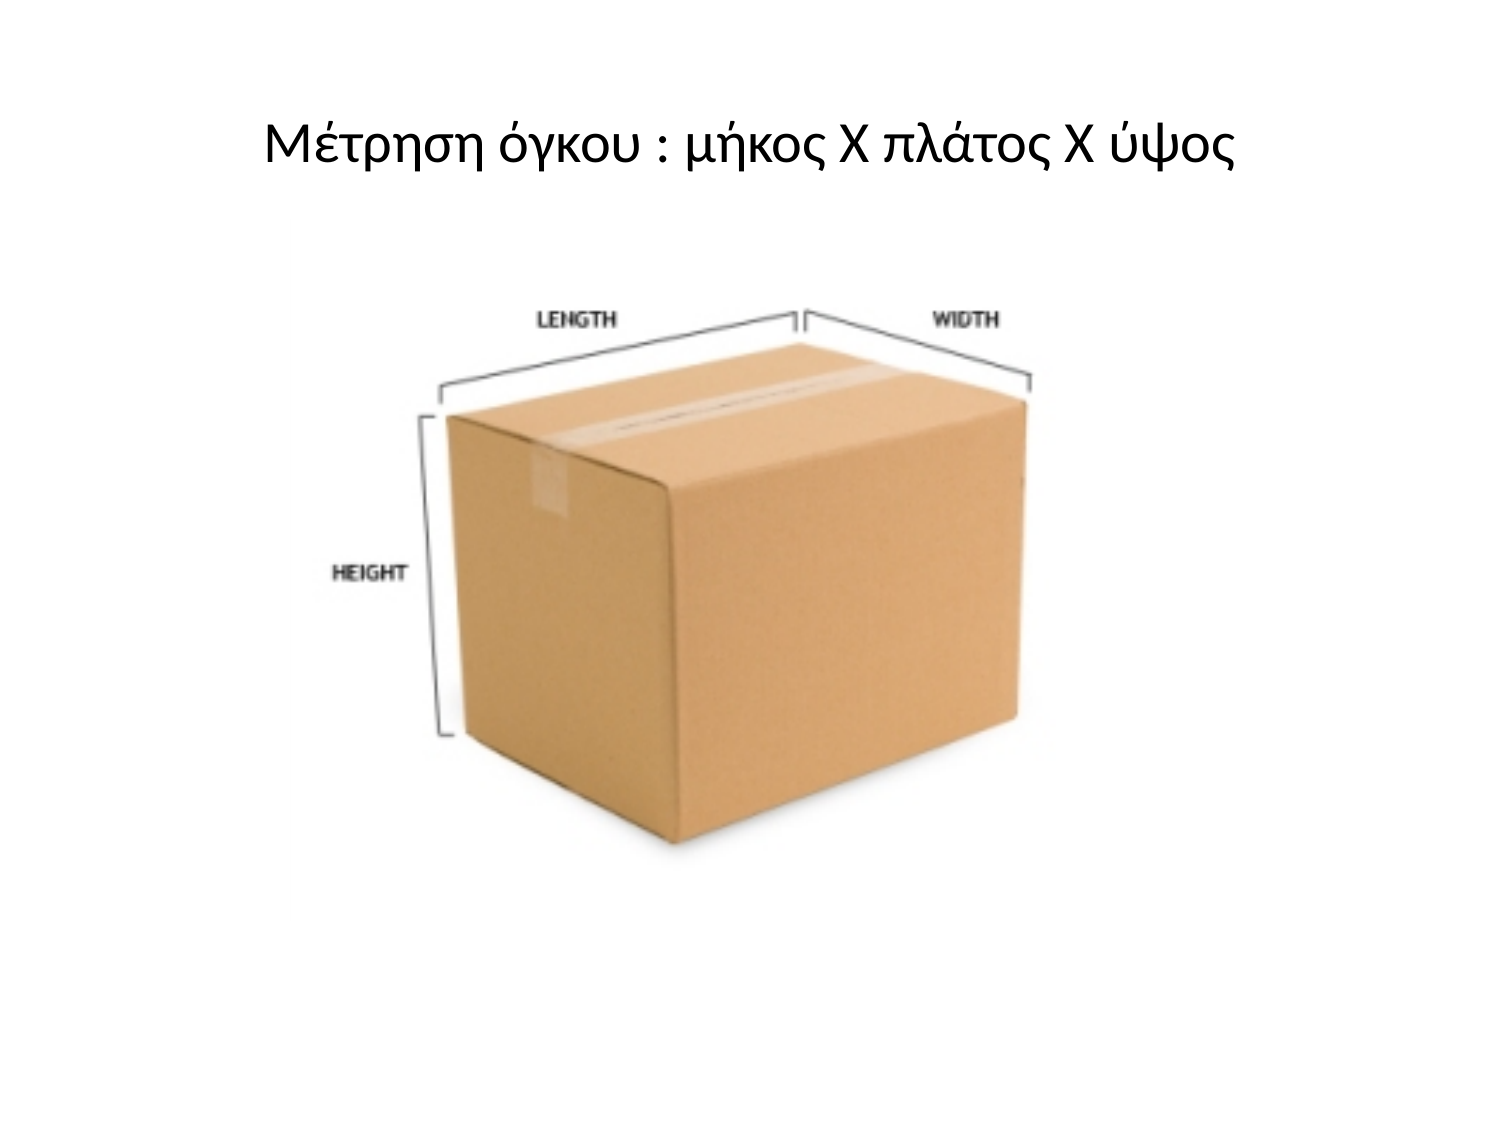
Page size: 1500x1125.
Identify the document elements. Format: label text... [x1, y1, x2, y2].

title Μέτρηση όγκου : μήκος Χ πλάτος Χ ύψος [75, 45, 1425, 233]
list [288, 219, 1134, 921]
